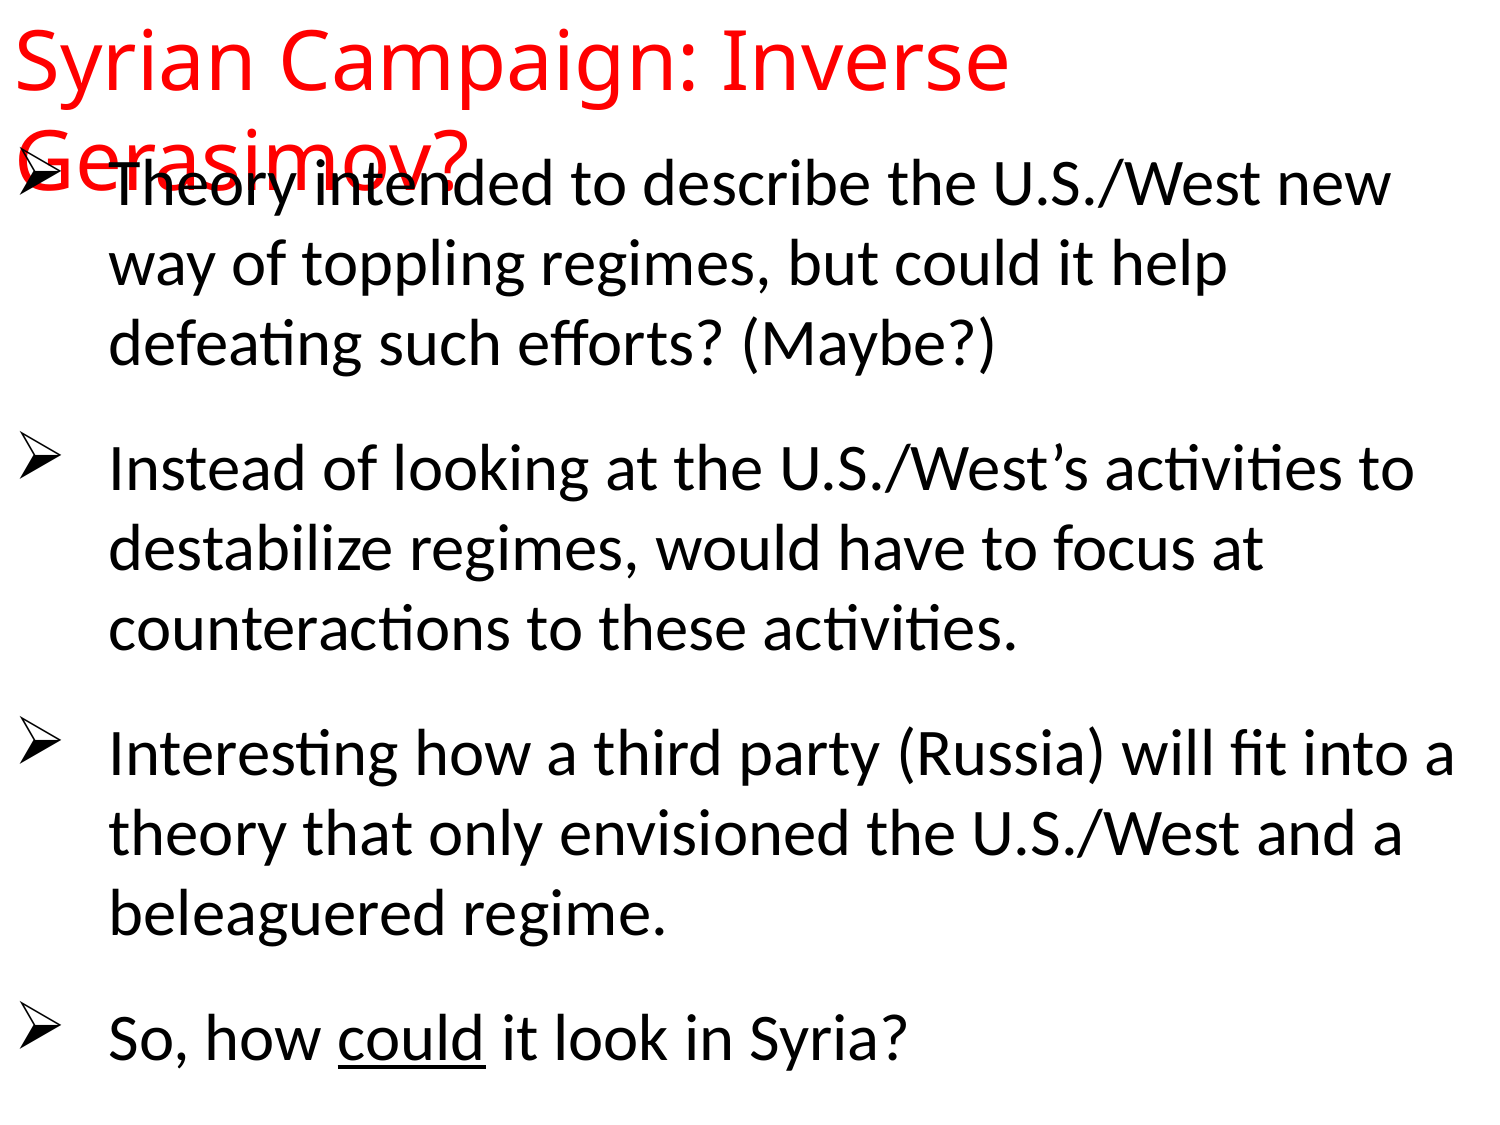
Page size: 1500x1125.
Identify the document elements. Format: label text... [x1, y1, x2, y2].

text_box Theory intended to describe the U.S./West new way of toppling regimes, but could it help defeating such efforts? (Maybe?) Instead of looking at the U.S./West’s activities to destabilize regimes, would have to focus at counteractions to these activities. Interesting how a third party (Russia) will fit into a theory that only envisioned the U.S./West and a beleaguered regime. So, how could it look in Syria? [0, 131, 1500, 1125]
text_box Syrian Campaign: Inverse Gerasimov? [0, 0, 1500, 131]
